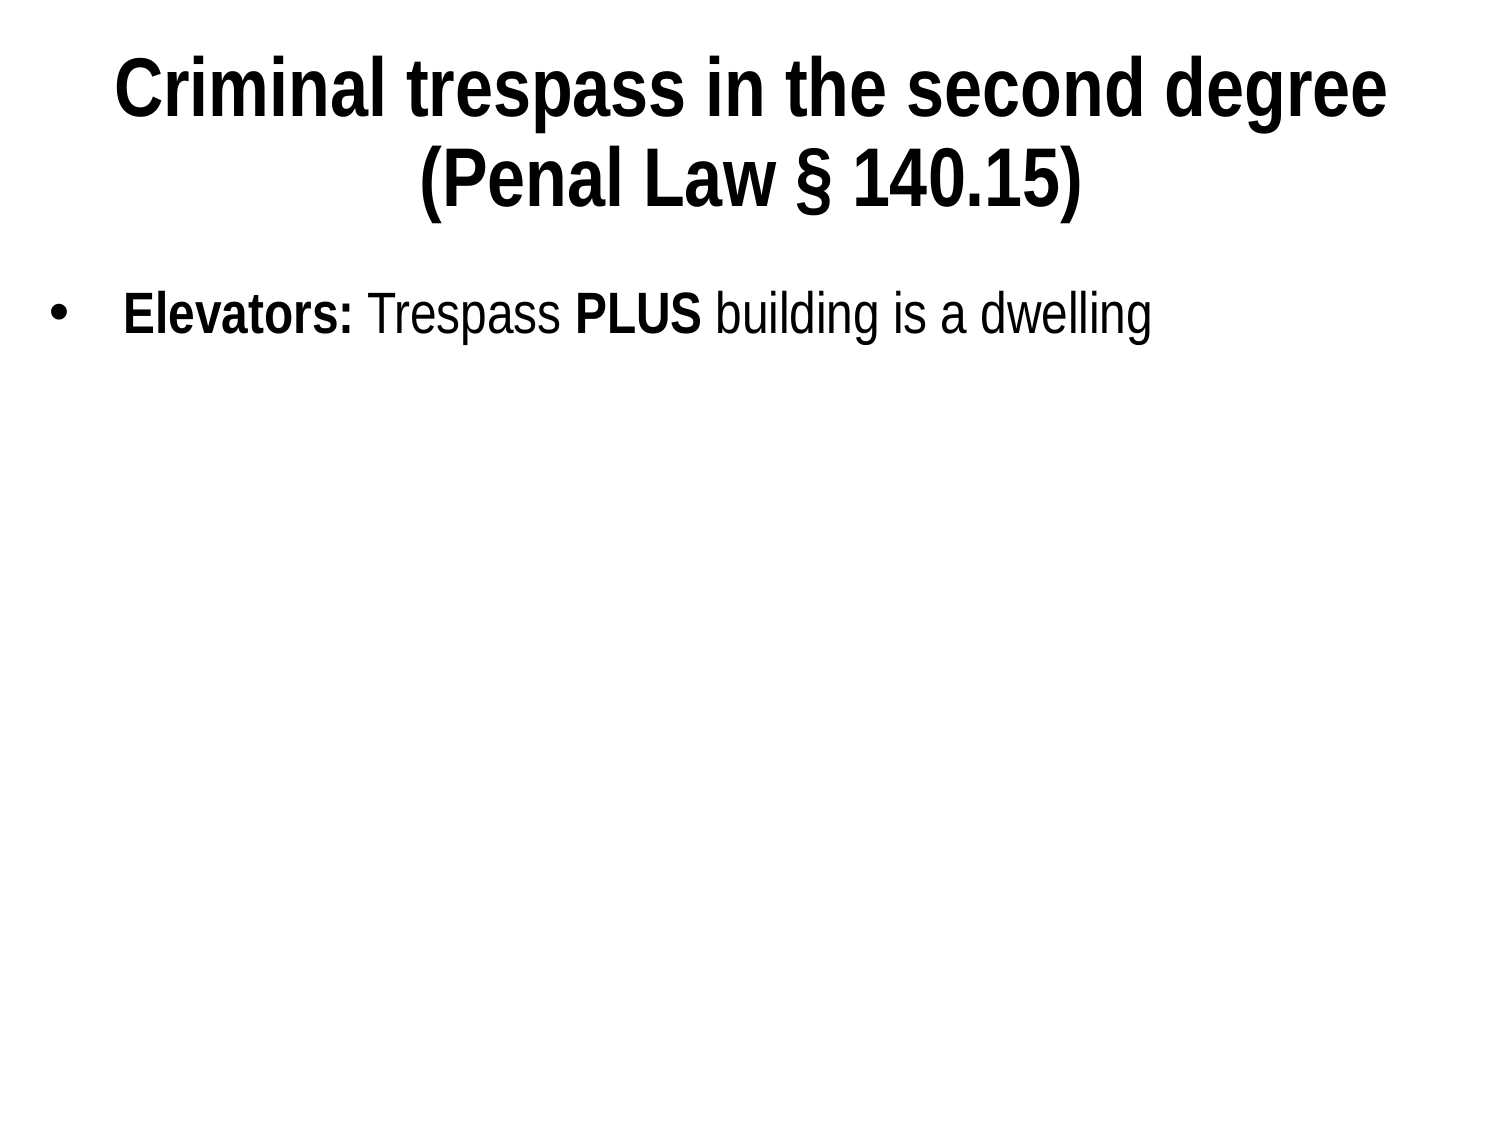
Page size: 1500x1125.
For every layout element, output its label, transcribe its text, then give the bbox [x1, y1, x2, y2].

title Criminal trespass in the second degree (Penal Law § 140.15) [36, 25, 1468, 244]
list Elevators: Trespass PLUS building is a dwelling [33, 275, 1466, 1079]
